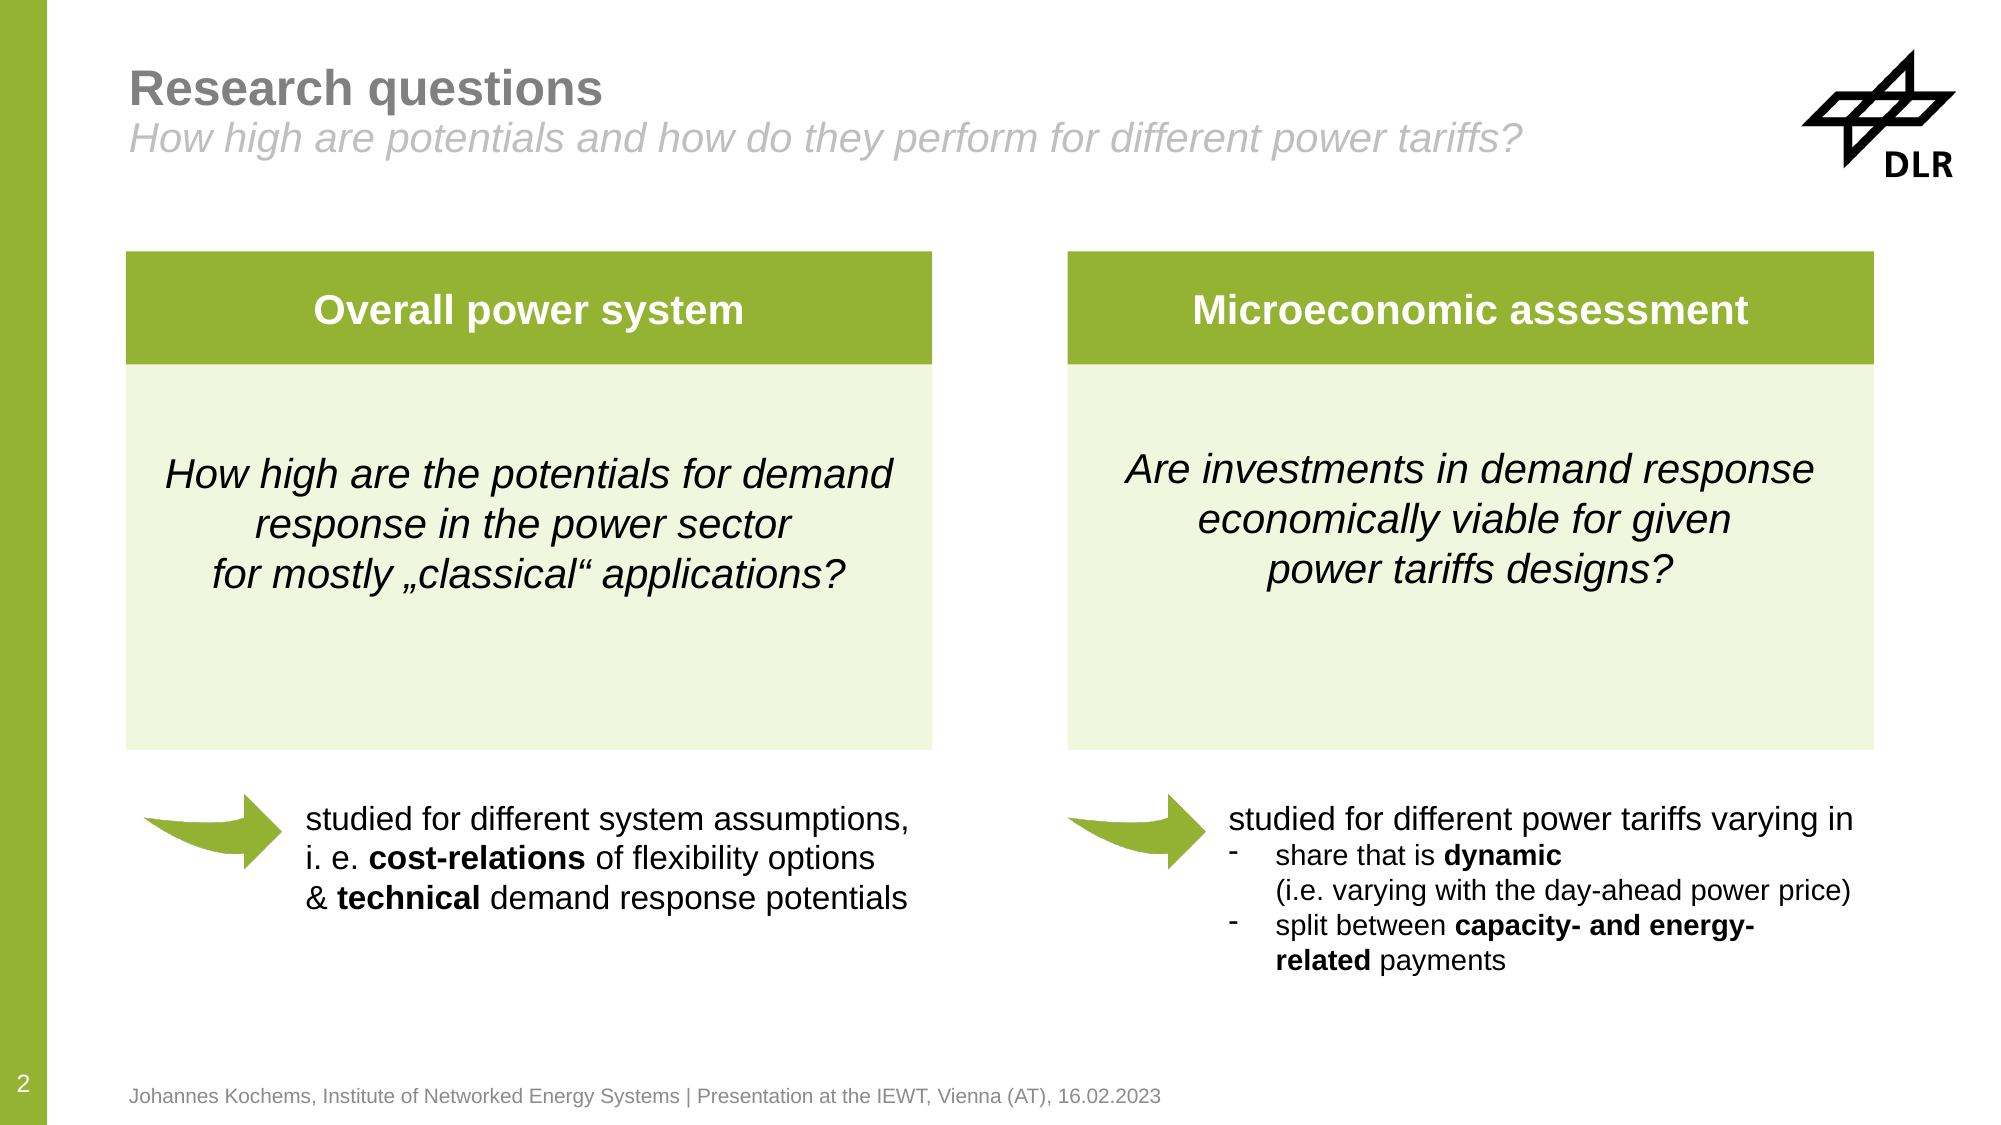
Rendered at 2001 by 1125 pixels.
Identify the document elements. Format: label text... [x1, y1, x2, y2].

picture [1801, 49, 1957, 178]
picture [1061, 756, 1212, 907]
footer Johannes Kochems, Institute of Networked Energy Systems | Presentation at the IEWT, Vienna (AT), 16.02.2023 [114, 1073, 1520, 1116]
text_box Are investments in demand response economically viable for given power tariffs designs? [1067, 365, 1874, 750]
picture [137, 756, 288, 907]
text_box studied for different power tariffs varying in share that is dynamic (i.e. varying with the day-ahead power price) split between capacity- and energy- related payments [1213, 789, 1871, 984]
text_box Overall power system [125, 250, 933, 365]
text_box Microeconomic assessment [1067, 250, 1875, 365]
title Research questions How high are potentials and how do they perform for different power tariffs? [114, 54, 1764, 217]
text_box How high are the potentials for demand response in the power sector for mostly „classical“ applications? [125, 365, 933, 750]
text_box studied for different system assumptions, i. e. cost-relations of flexibility options & technical demand response potentials [290, 789, 936, 924]
slide_number 2 [0, 876, 48, 1113]
